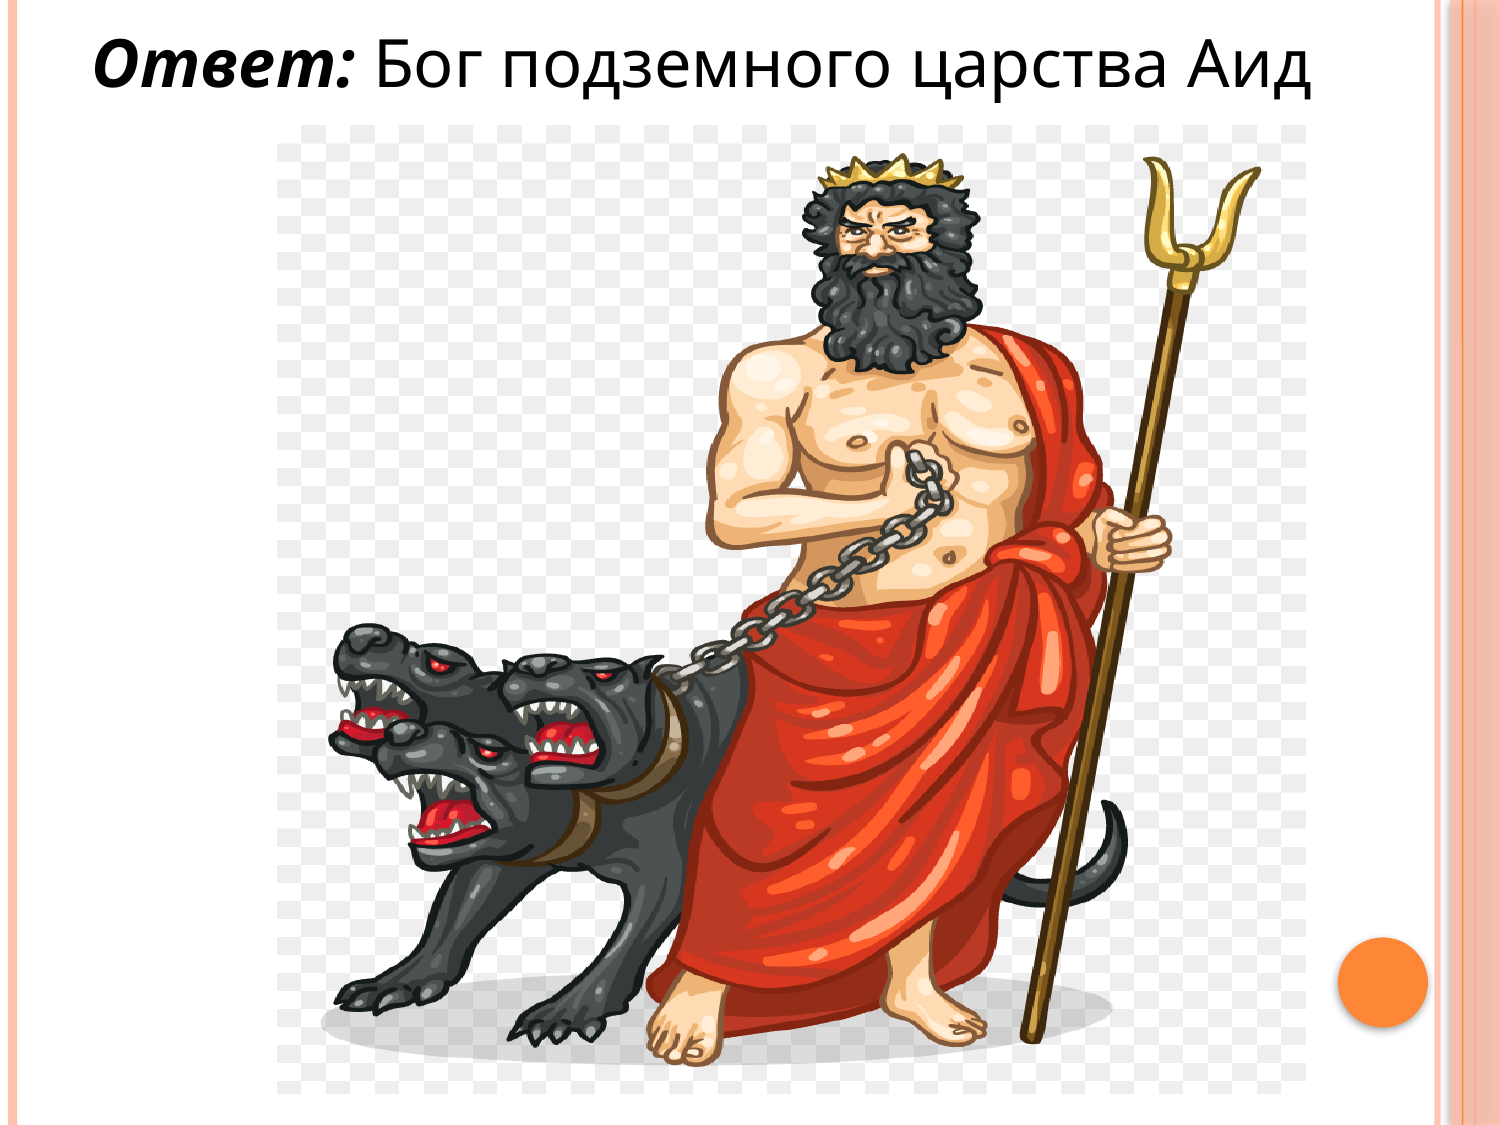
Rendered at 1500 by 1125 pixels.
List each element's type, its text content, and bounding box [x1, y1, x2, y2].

picture [276, 124, 1306, 1095]
text_box Ответ: Бог подземного царства Аид [76, 13, 1500, 109]
